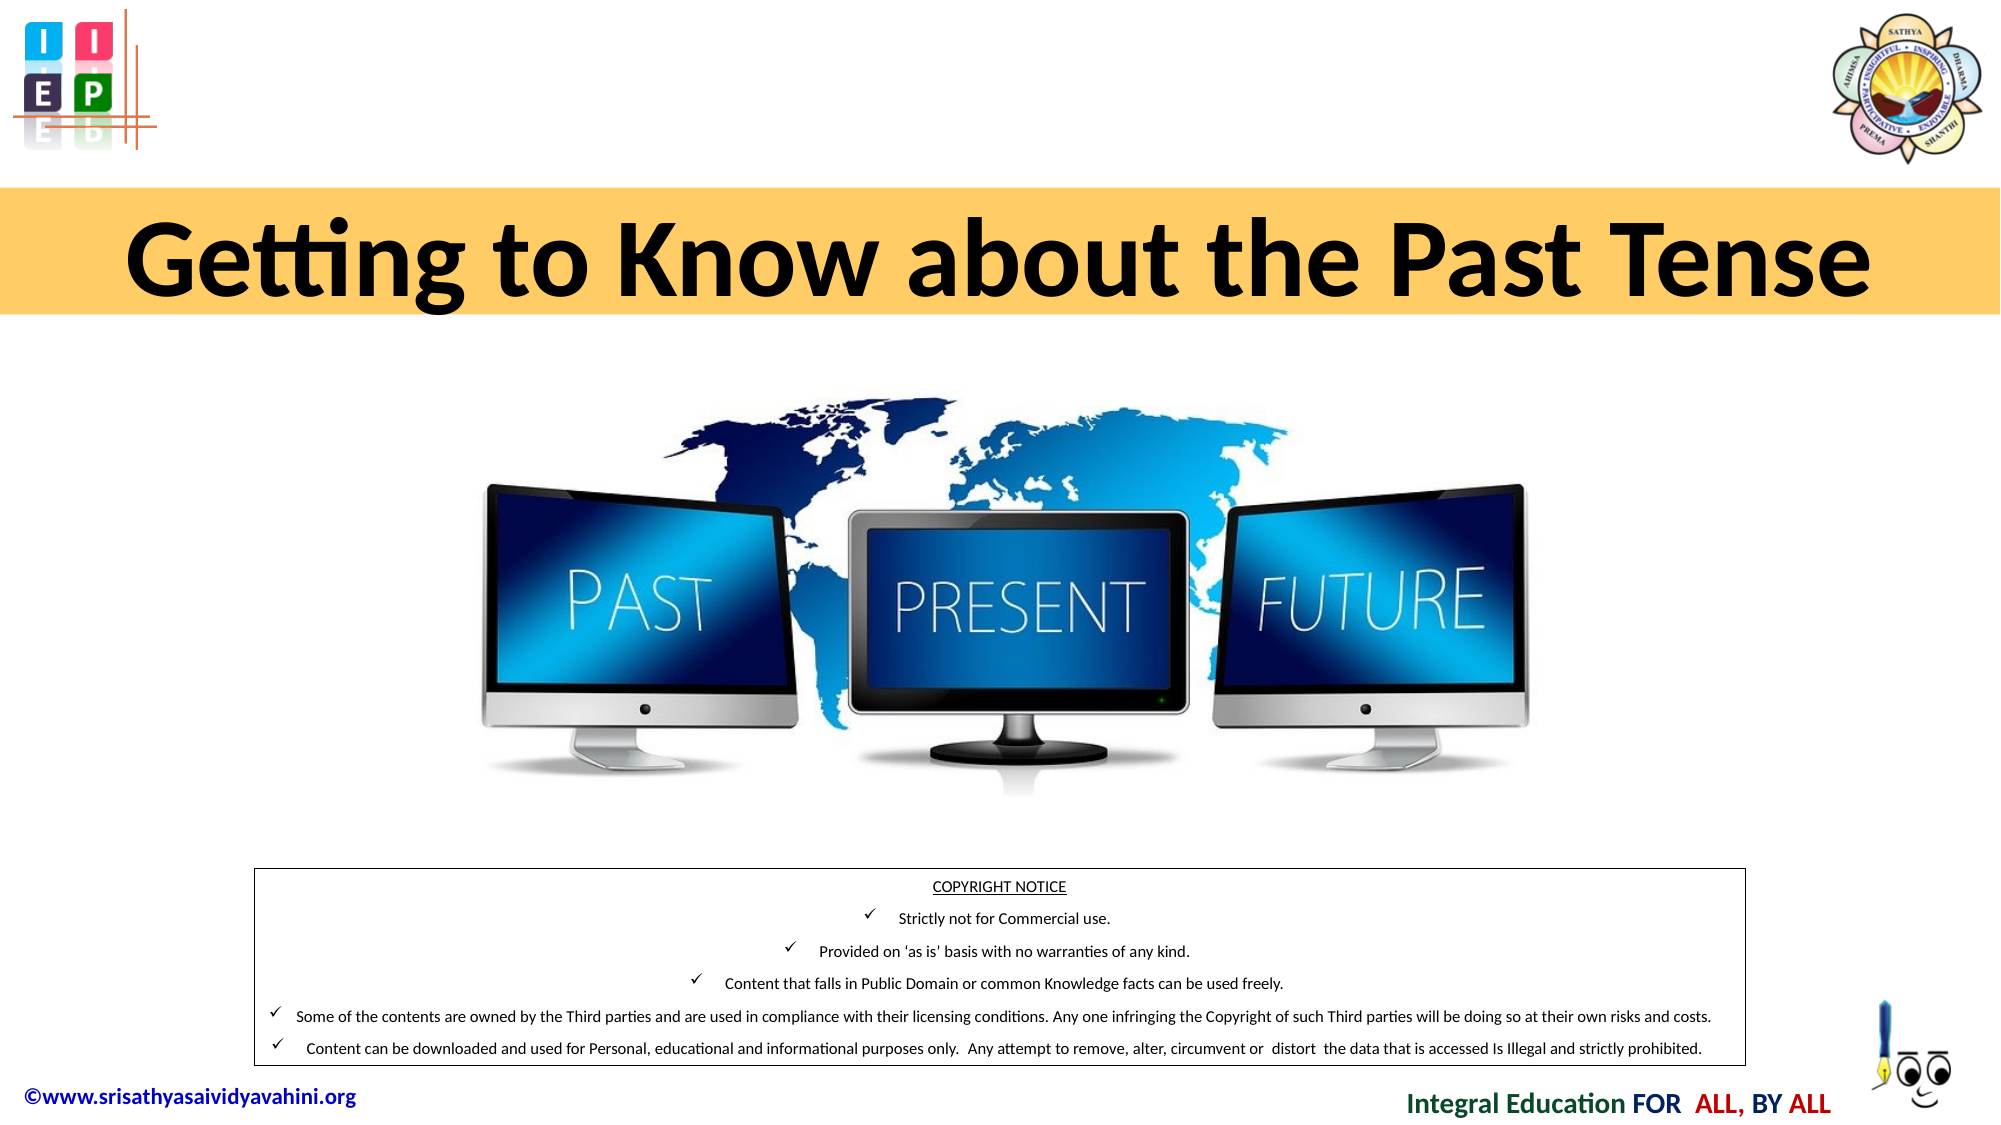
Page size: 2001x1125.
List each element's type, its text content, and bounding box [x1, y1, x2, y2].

title Getting to Know about the Past Tense [0, 187, 2000, 315]
picture [1827, 10, 1986, 165]
picture [10, 7, 159, 165]
picture [437, 350, 1566, 852]
picture [1815, 971, 1966, 1122]
